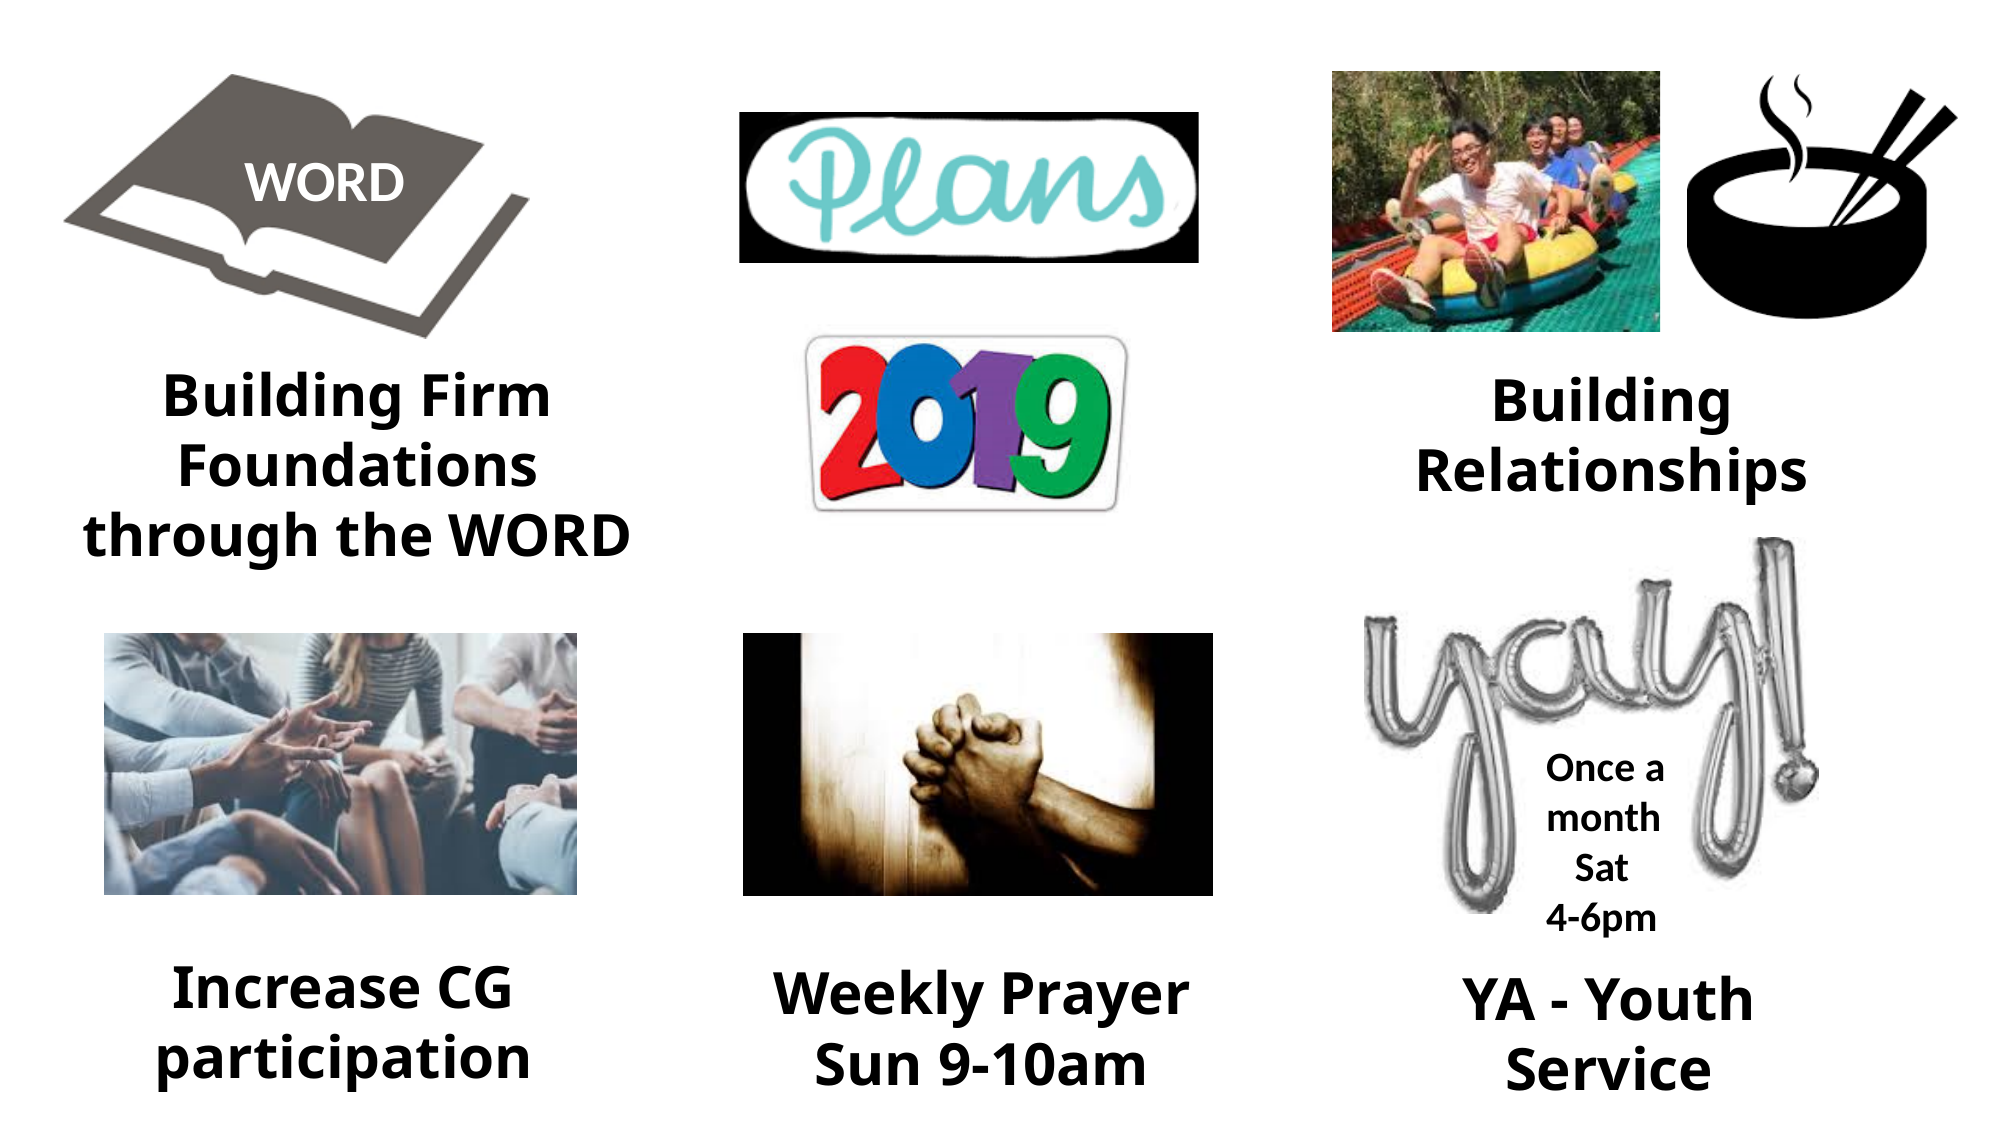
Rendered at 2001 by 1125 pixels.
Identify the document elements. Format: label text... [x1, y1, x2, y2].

text_box Building Firm Foundations through the WORD [39, 350, 676, 576]
picture [743, 633, 1213, 897]
picture [1364, 537, 1819, 914]
picture [1687, 61, 1958, 332]
text_box Sat 4-6pm [1531, 914, 1673, 948]
picture [739, 112, 1199, 615]
text_box Building Relationships [1354, 355, 1869, 511]
text_box YA - Youth Service [1342, 954, 1876, 1110]
text_box Increase CG participation [37, 943, 651, 1098]
picture [1332, 71, 1661, 332]
picture [104, 633, 577, 895]
text_box Weekly Prayer Sun 9-10am [675, 949, 1289, 1104]
picture [63, 74, 530, 339]
